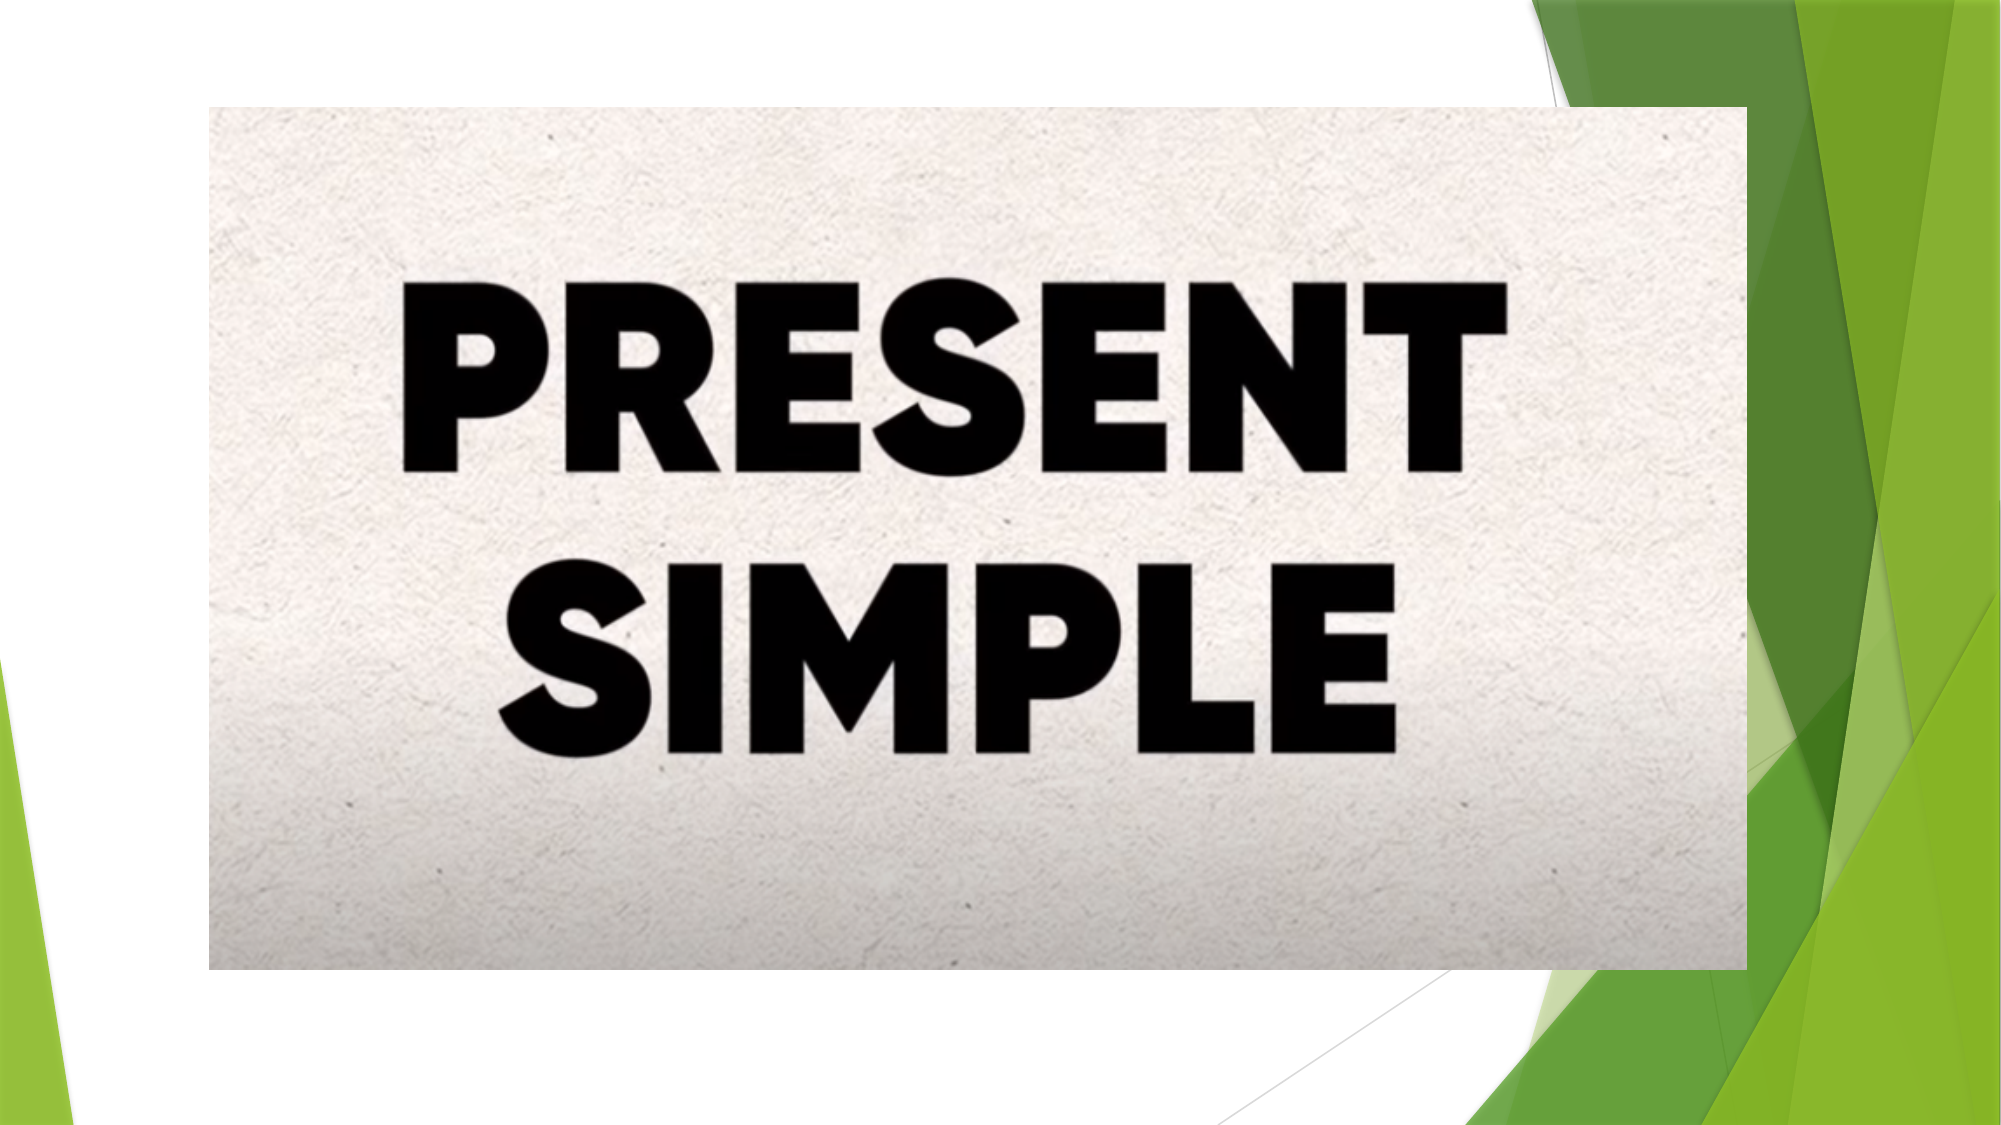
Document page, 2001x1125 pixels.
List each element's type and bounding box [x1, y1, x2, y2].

picture [209, 106, 1747, 971]
